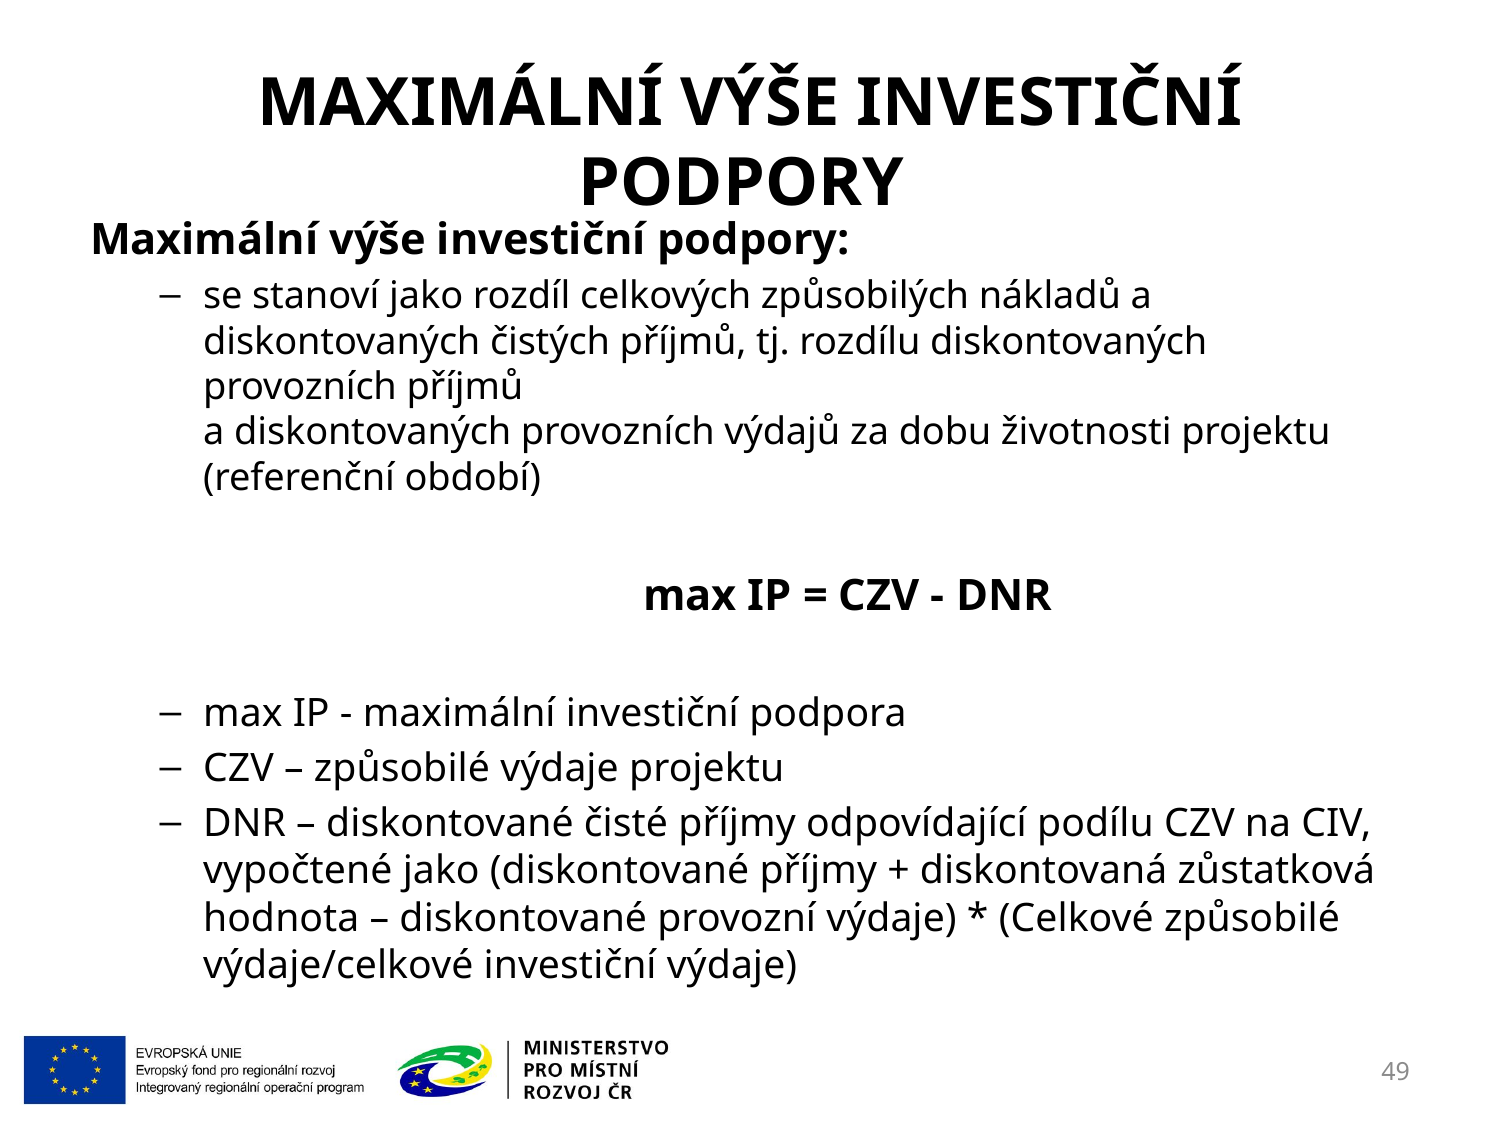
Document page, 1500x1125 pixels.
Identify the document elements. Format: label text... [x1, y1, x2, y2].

slide_number 49 [1074, 1042, 1425, 1103]
list Maximální výše investiční podpory: se stanoví jako rozdíl celkových způsobilých nákladů a diskontovaných čistých příjmů, tj. rozdílu diskontovaných provozních příjmů a diskontovaných provozních výdajů za dobu životnosti projektu (referenční období) max IP = CZV - DNR max IP - maximální investiční podpora CZV – způsobilé výdaje projektu DNR – diskontované čisté příjmy odpovídající podílu CZV na CIV, vypočtené jako (diskontované příjmy + diskontovaná zůstatková hodnota – diskontované provozní výdaje) * (Celkové způsobilé výdaje/celkové investiční výdaje) [75, 204, 1425, 1005]
picture [0, 1012, 691, 1125]
title Maximální výše investiční podpory [75, 45, 1425, 204]
